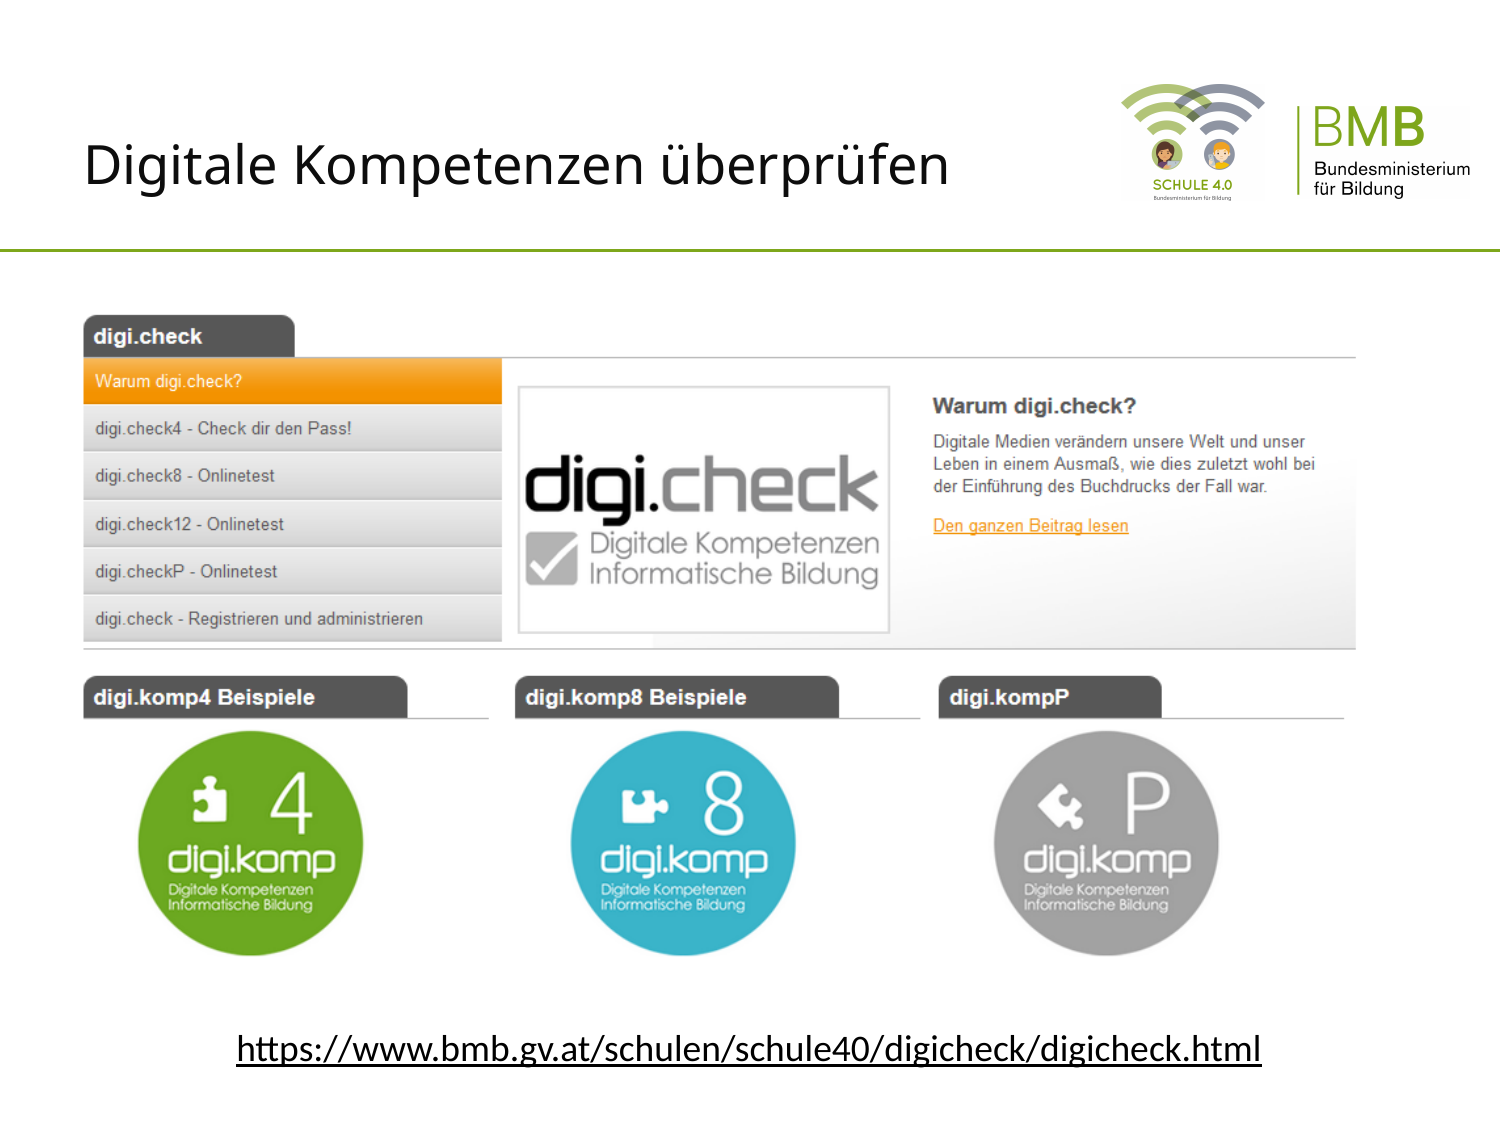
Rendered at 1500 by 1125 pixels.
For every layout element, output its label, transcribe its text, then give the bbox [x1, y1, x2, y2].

picture [1448, 106, 1470, 199]
text_box Digitale Kompetenzen überprüfen [68, 105, 1448, 228]
picture [79, 296, 1364, 970]
picture [1121, 84, 1265, 105]
text_box https://www.bmb.gv.at/schulen/schule40/digicheck/digicheck.html [221, 1016, 1344, 1077]
